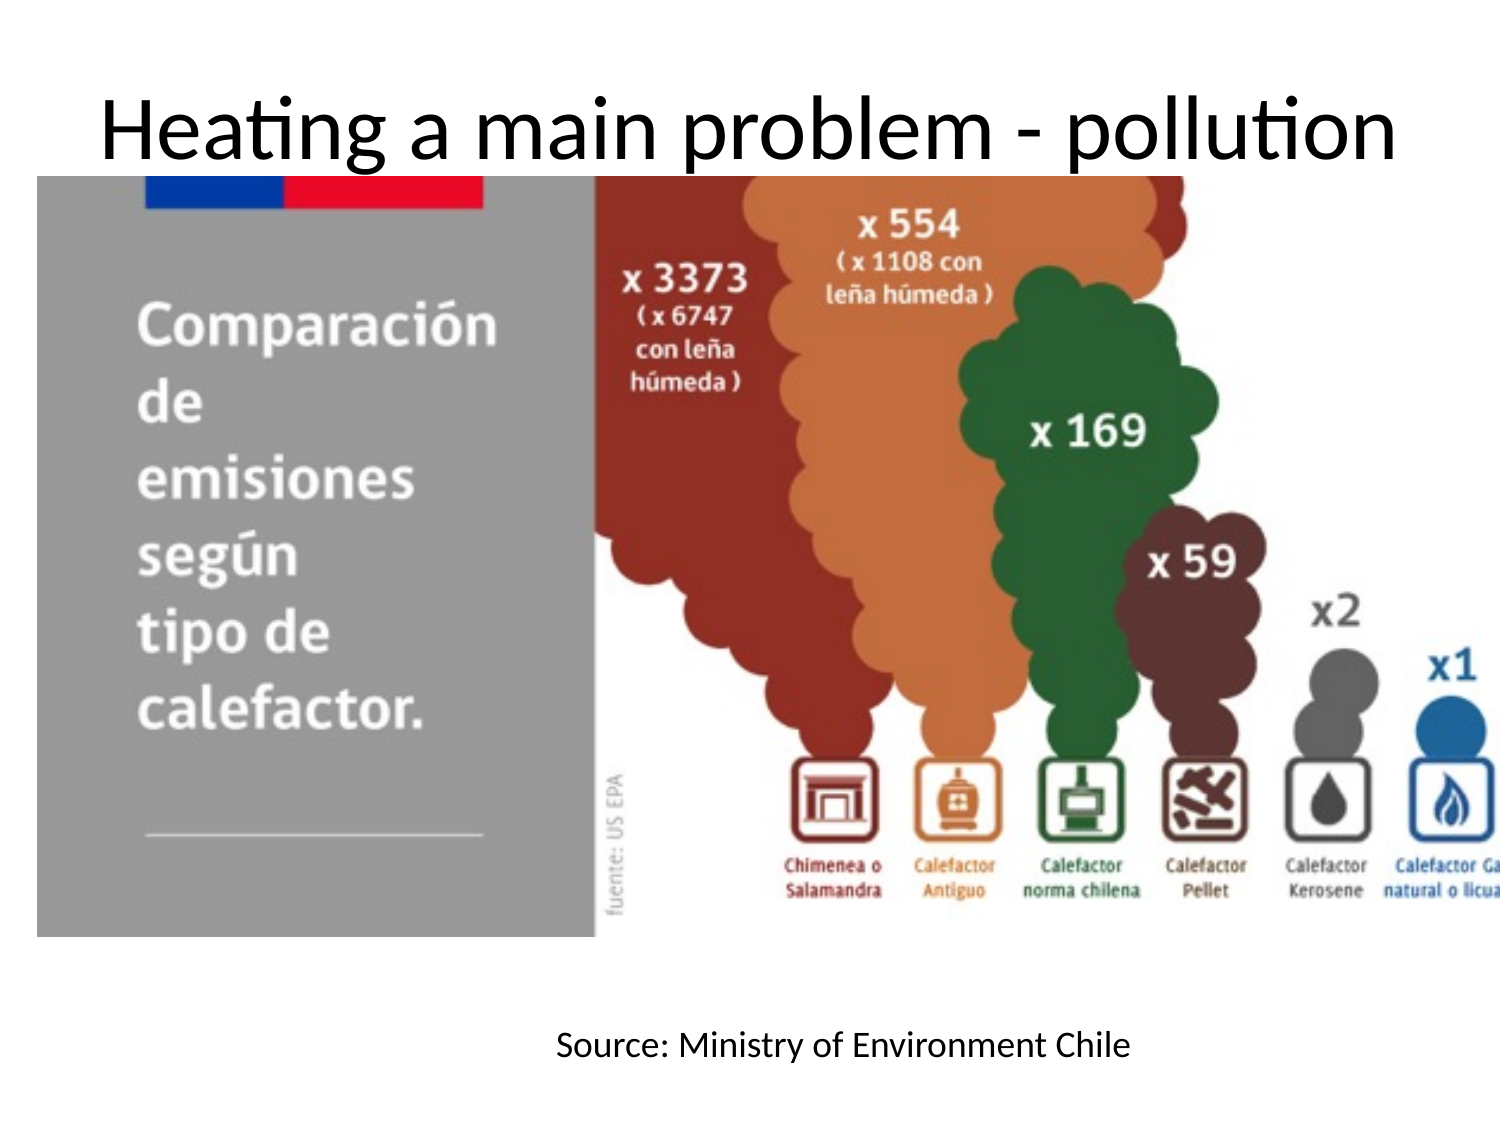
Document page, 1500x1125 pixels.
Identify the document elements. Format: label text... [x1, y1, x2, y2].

title Heating a main problem - pollution [75, 45, 1425, 137]
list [37, 138, 1500, 975]
text_box Source: Ministry of Environment Chile [541, 1012, 1147, 1073]
